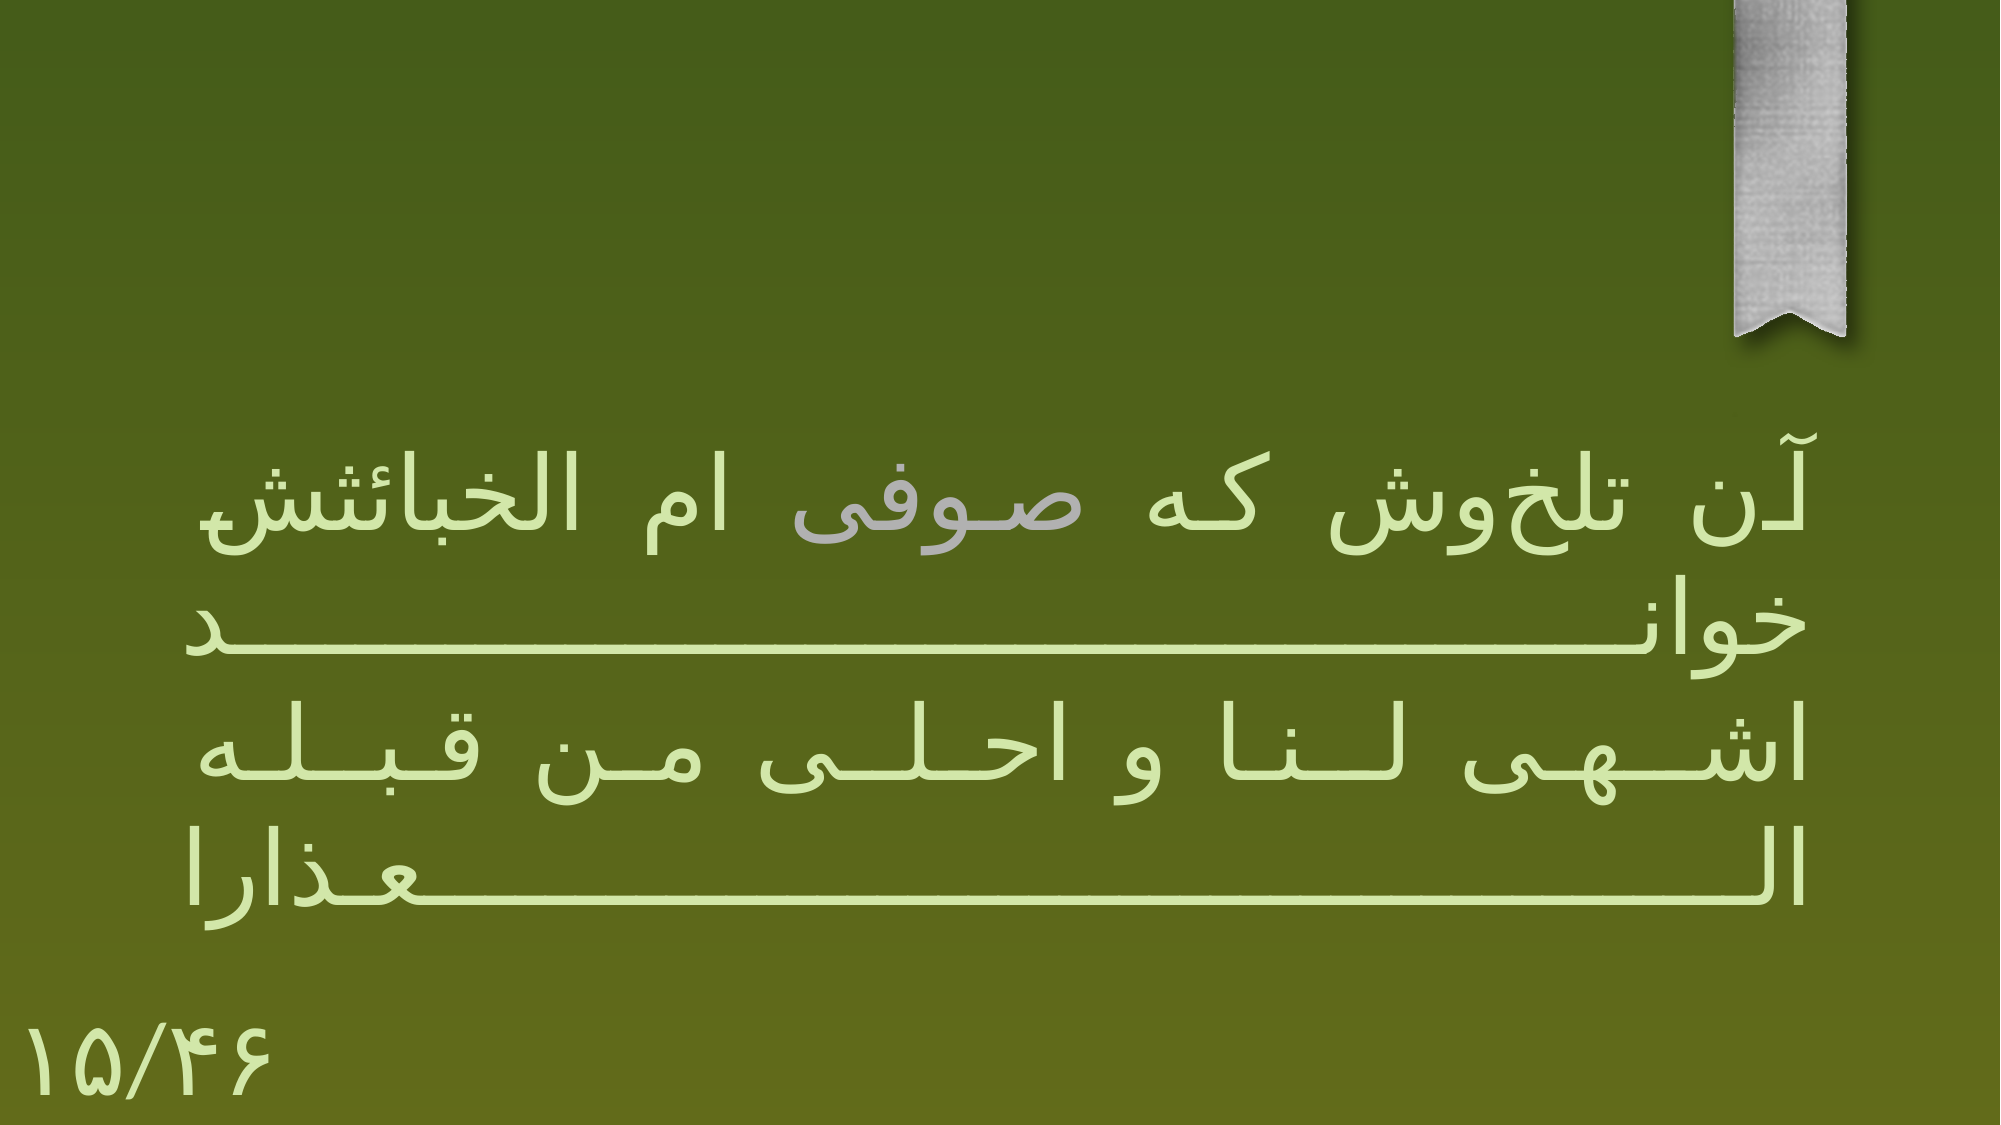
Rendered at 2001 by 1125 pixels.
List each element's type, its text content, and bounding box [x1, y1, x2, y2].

text_box آن تلخ‌وش که صوفی ام الخبائثش خواند اشــهـی لــنـا و احـلــی مـن قـبــلـه الــعـذارا [166, 418, 1829, 1058]
picture [1725, 0, 1876, 418]
text_box ۱۵/۴۶ [0, 983, 384, 1124]
